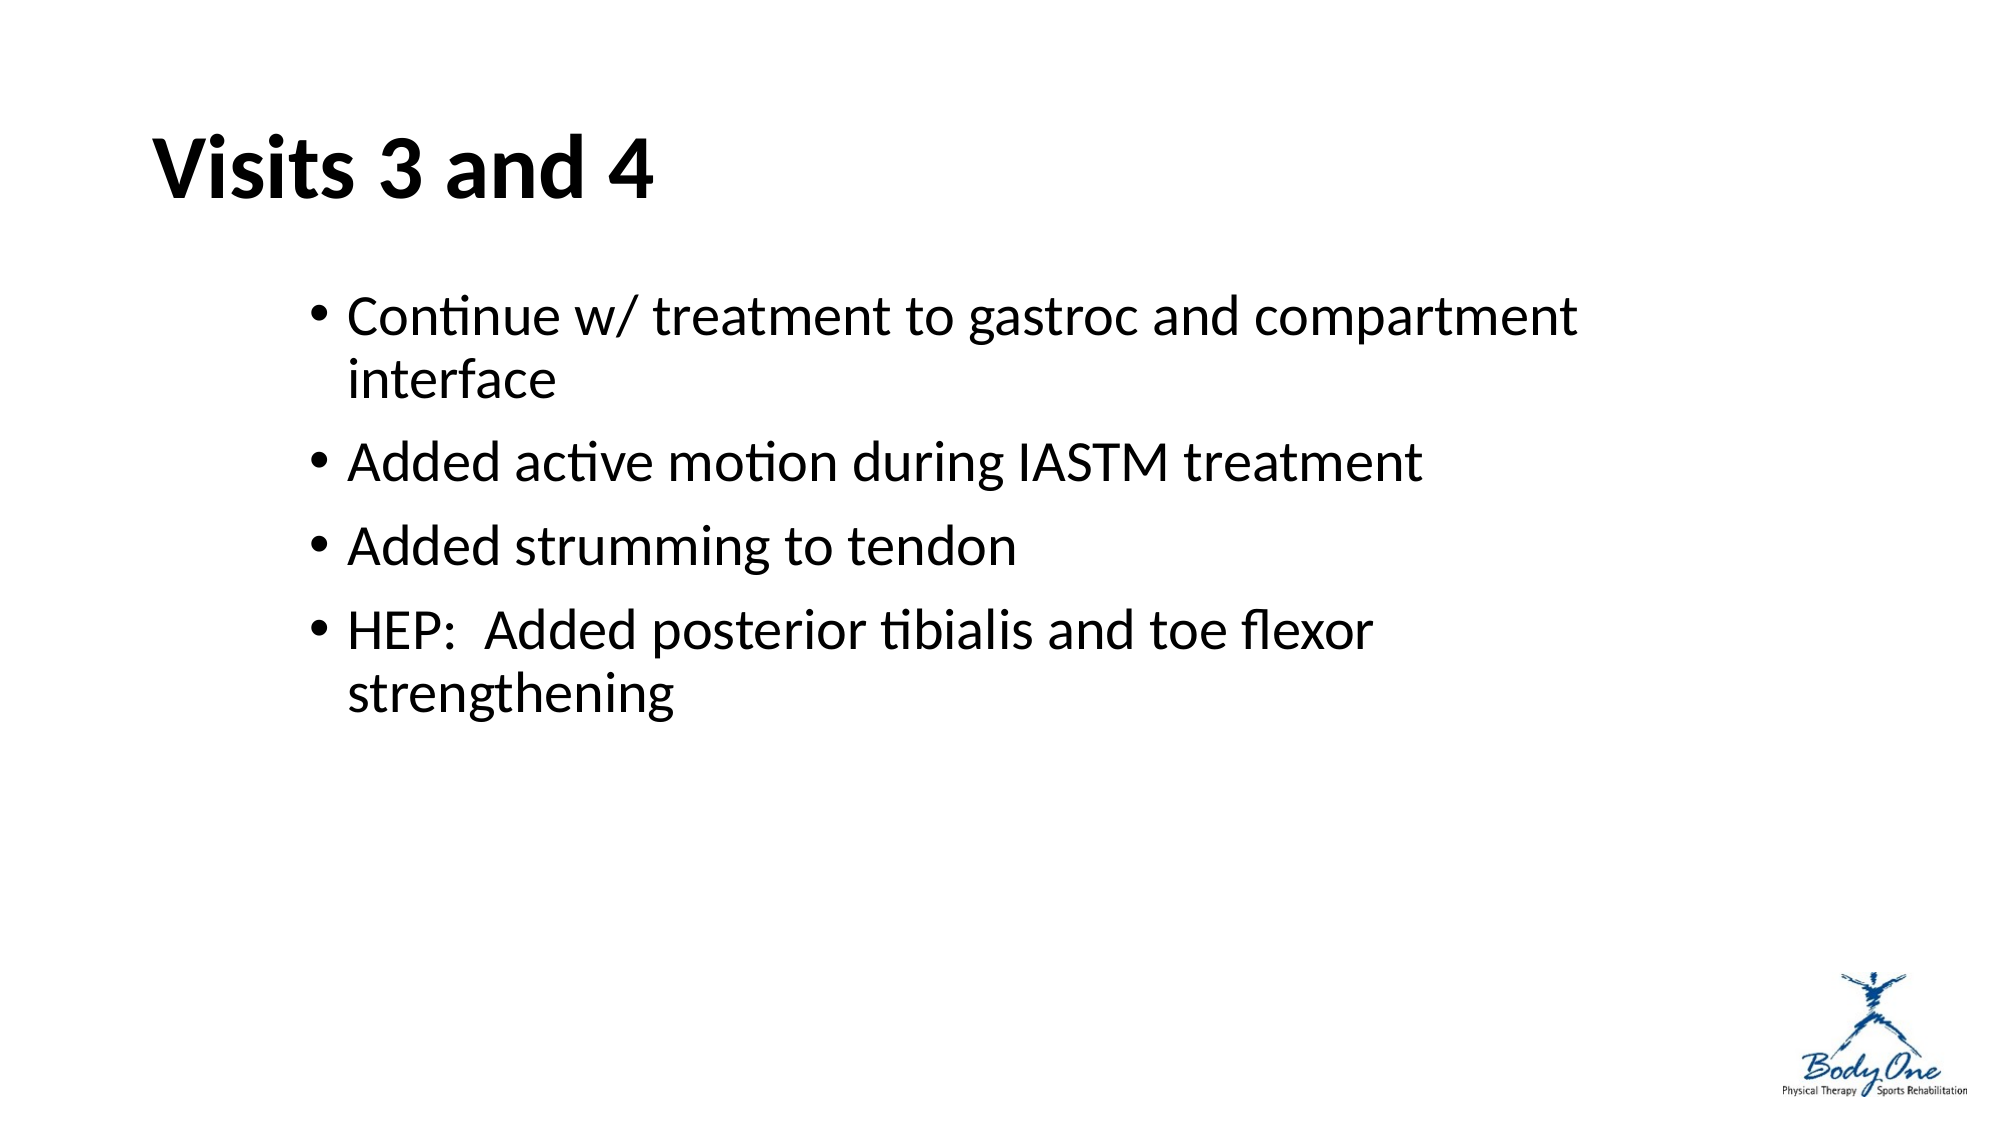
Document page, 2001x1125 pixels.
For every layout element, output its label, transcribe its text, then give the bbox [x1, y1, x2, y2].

title Visits 3 and 4 [137, 59, 1863, 278]
list Continue w/ treatment to gastroc and compartment interface Added active motion during IASTM treatment Added strumming to tendon HEP: Added posterior tibialis and toe flexor strengthening [294, 277, 1706, 914]
picture [1783, 972, 1967, 1097]
